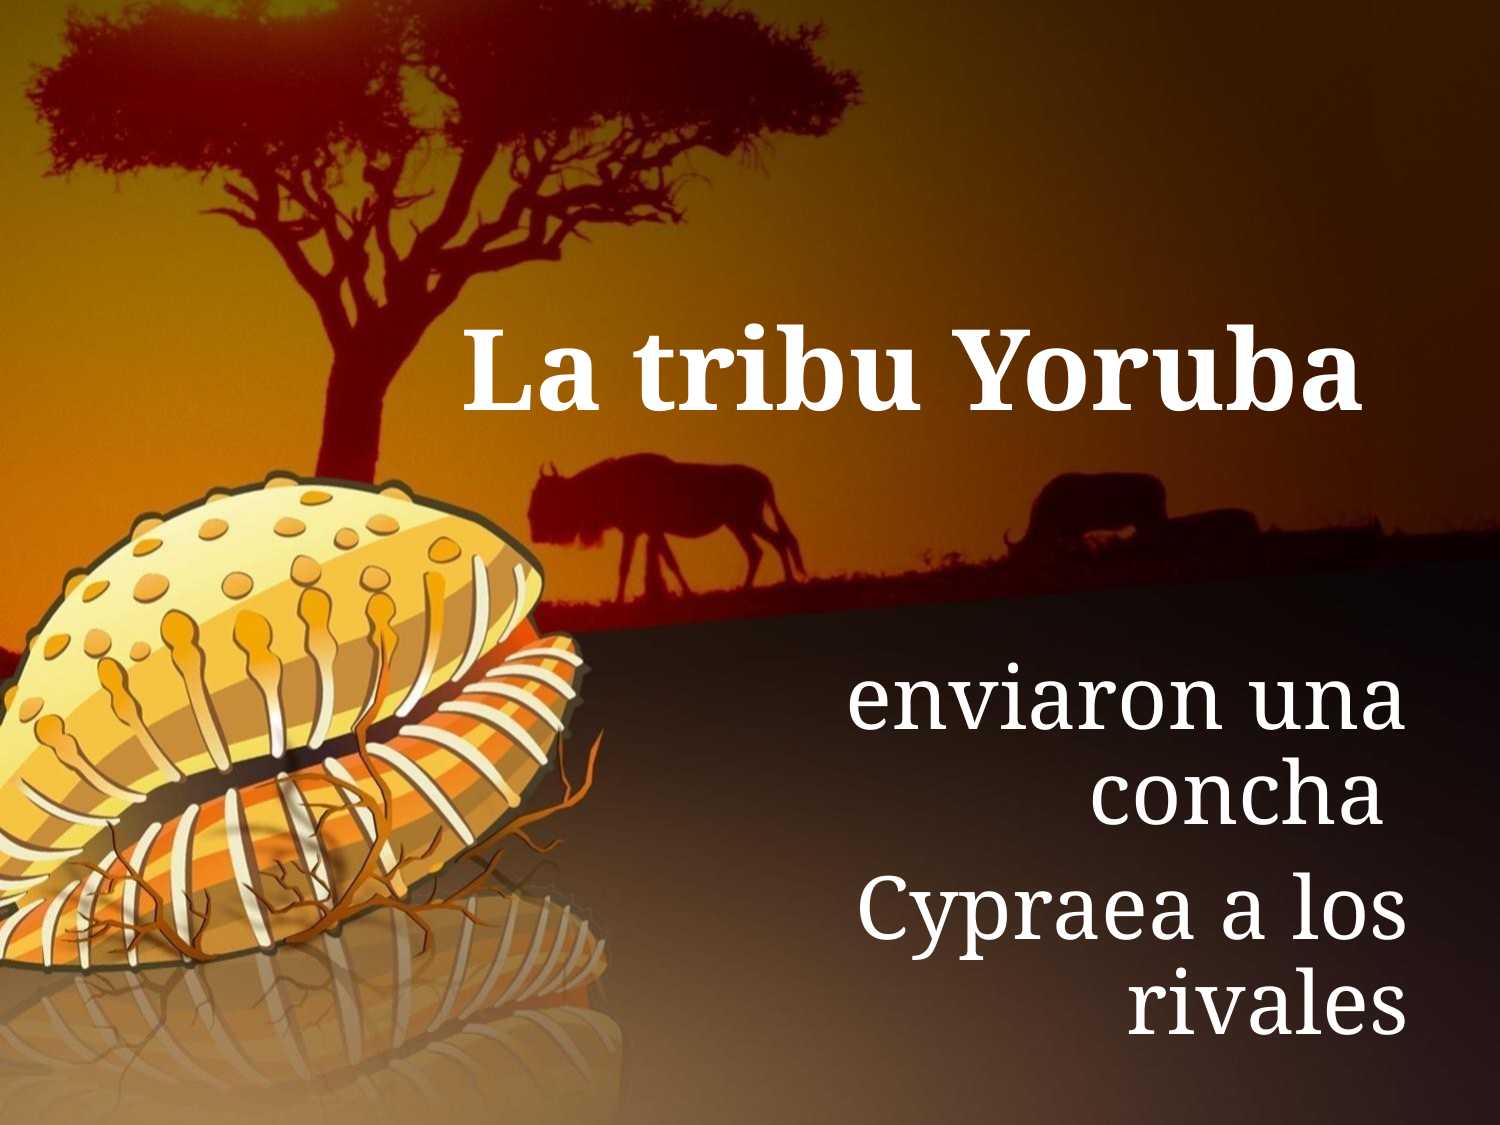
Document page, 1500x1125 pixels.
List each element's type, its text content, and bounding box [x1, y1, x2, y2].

list enviaron una concha Cypraea a los rivales [538, 646, 1425, 1044]
title La tribu Yoruba [0, 294, 1411, 578]
picture [0, 0, 1500, 1125]
